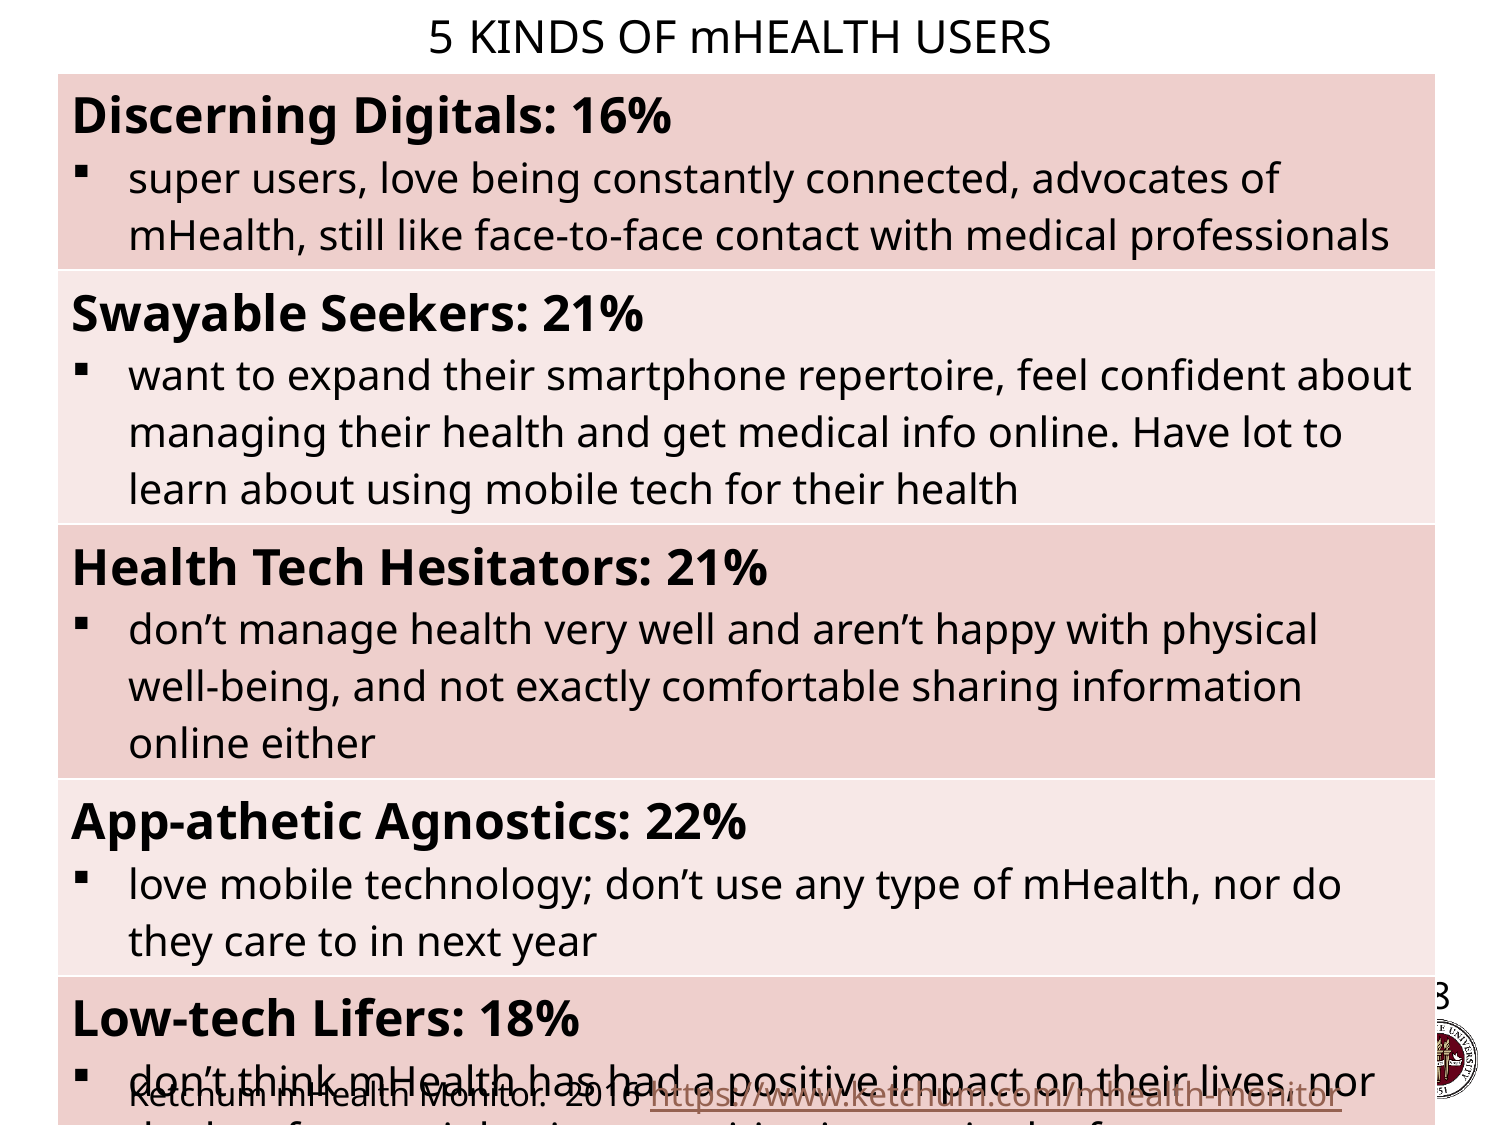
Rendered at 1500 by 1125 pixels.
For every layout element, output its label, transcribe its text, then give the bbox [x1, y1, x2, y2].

table_cell App-athetic Agnostics: 22% love mobile technology; don’t use any type of mHealth, nor do they care to in next year [58, 780, 1435, 975]
table_cell Swayable Seekers: 21% want to expand their smartphone repertoire, feel confident about managing their health and get medical info online. Have lot to learn about using mobile tech for their health [58, 271, 1435, 523]
picture [1437, 1025, 1478, 1066]
text_box Ketchum mHealth Monitor. 2016 https://www.ketchum.com/mhealth-monitor [113, 1066, 1480, 1125]
title 5 Kinds of mhealth Users [113, 0, 1367, 72]
slide_number 8 [1400, 964, 1480, 1025]
table_header Discerning Digitals: 16% super users, love being constantly connected, advocates of mHealth, still like face-to-face contact with medical professionals [58, 74, 1435, 269]
table_cell Health Tech Hesitators: 21% don’t manage health very well and aren’t happy with physical well-being, and not exactly comfortable sharing information online either [58, 525, 1435, 778]
table_cell Low-tech Lifers: 18% don’t think mHealth has had a positive impact on their lives, nor do they foresee it having a positive impact in the future. [58, 977, 1435, 1125]
